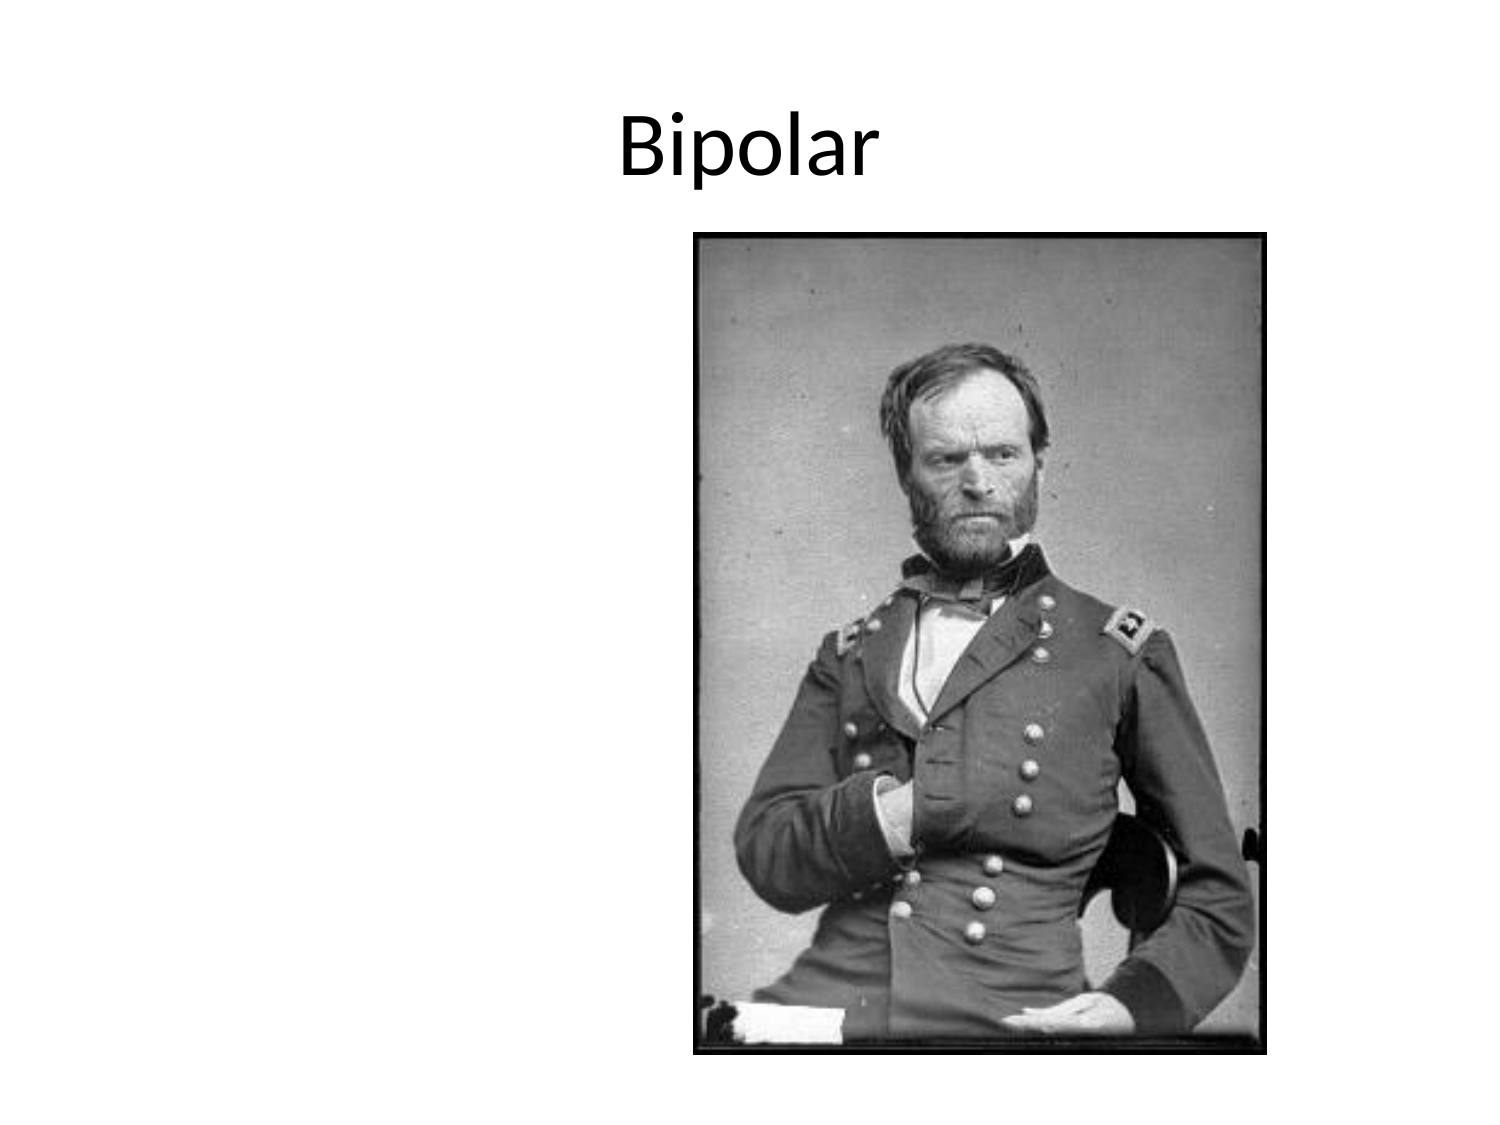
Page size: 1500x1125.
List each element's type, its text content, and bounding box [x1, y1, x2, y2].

title Bipolar [75, 45, 1425, 233]
picture [692, 232, 1267, 1056]
